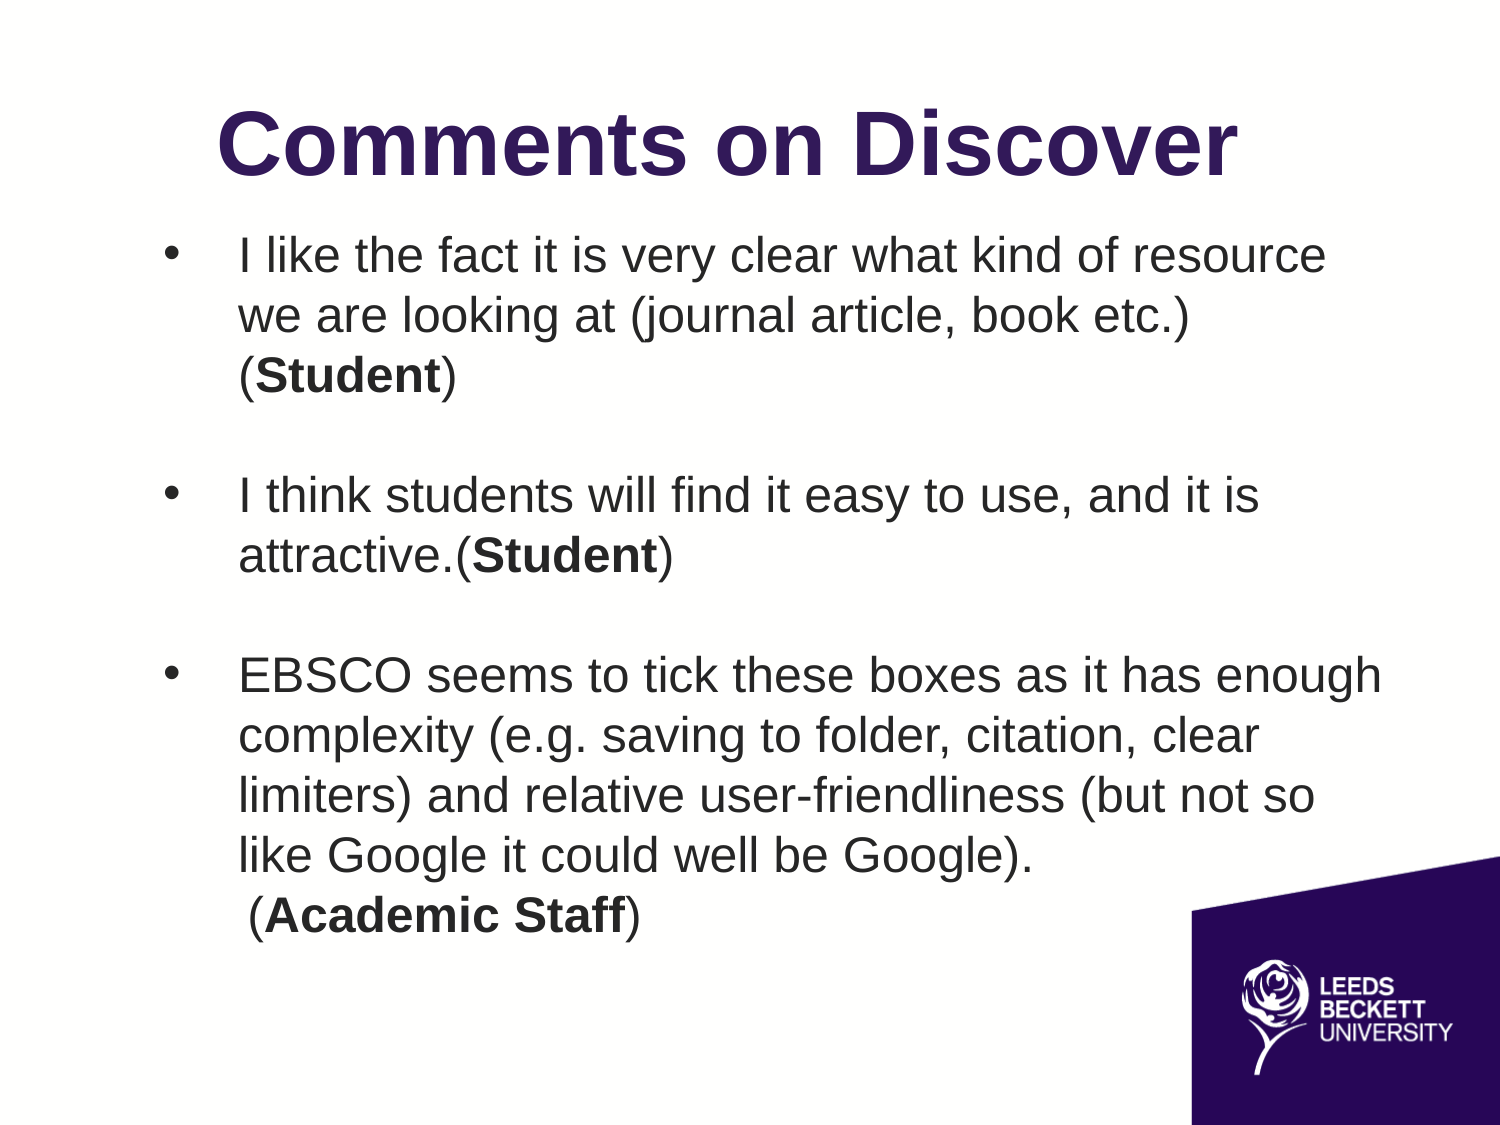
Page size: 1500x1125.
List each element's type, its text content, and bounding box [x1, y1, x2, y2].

title Comments on Discover [41, 45, 1415, 233]
picture [0, 0, 1500, 1125]
text_box I like the fact it is very clear what kind of resource we are looking at (journal article, book etc.) (Student) I think students will find it easy to use, and it is attractive.(Student) EBSCO seems to tick these boxes as it has enough complexity (e.g. saving to folder, citation, clear limiters) and relative user-friendliness (but not so like Google it could well be Google). (Academic Staff) [148, 214, 1415, 950]
